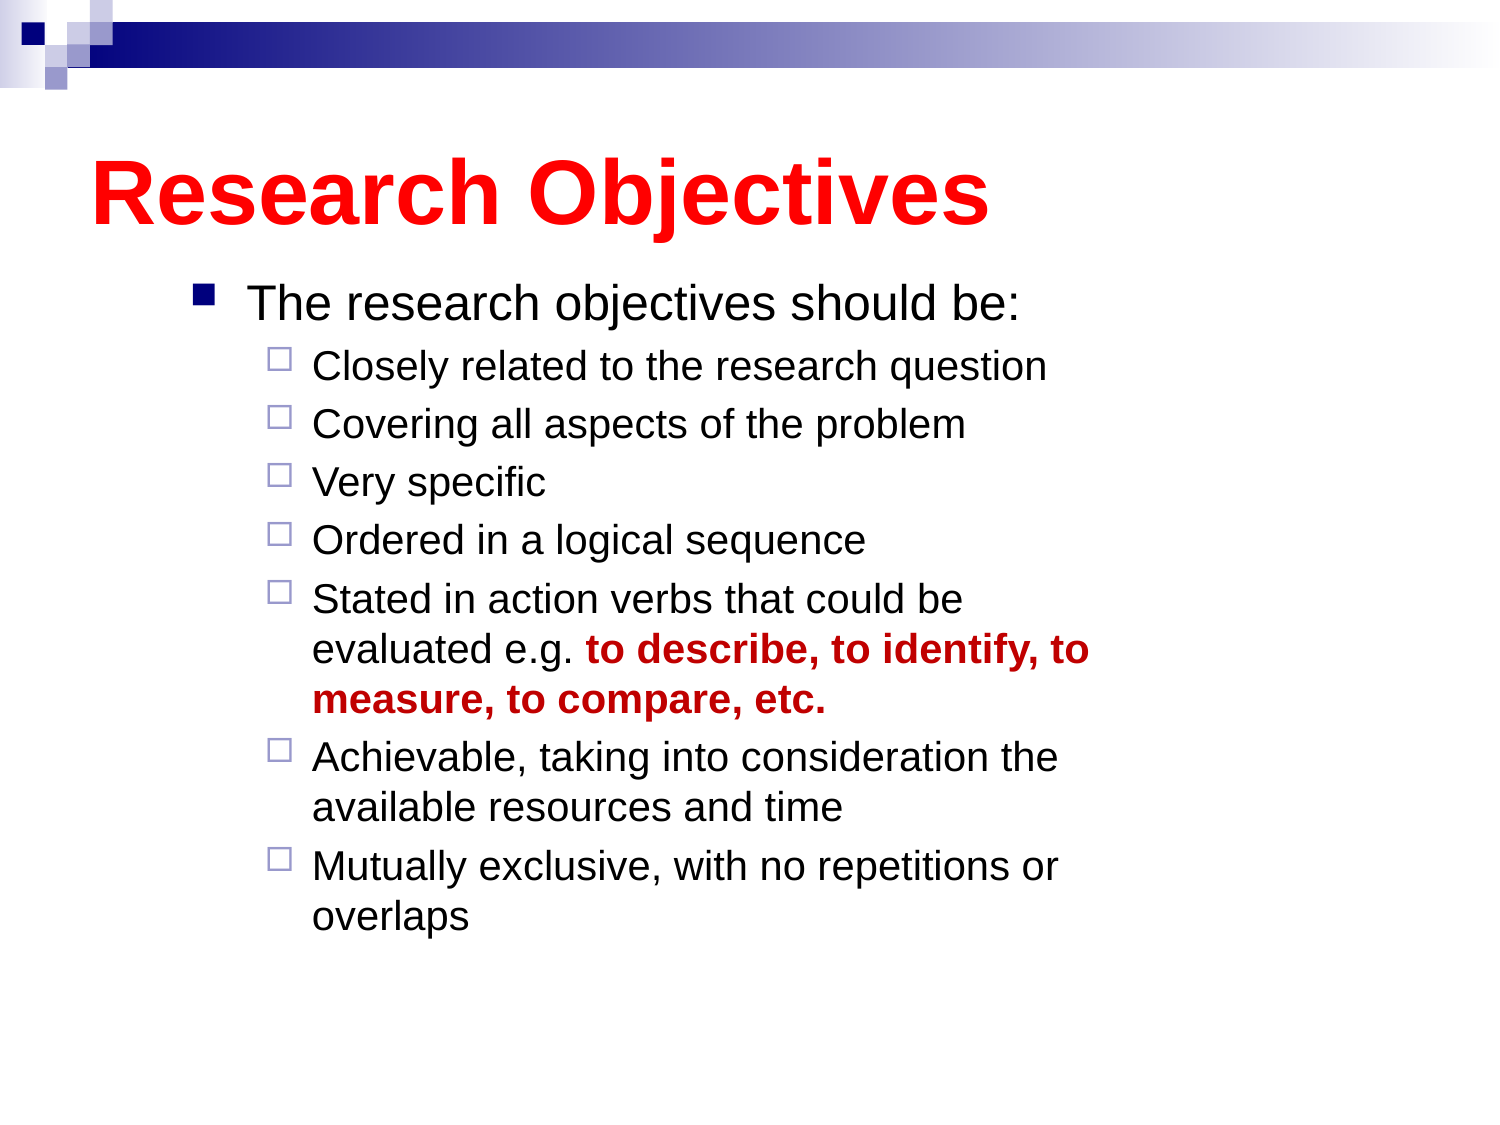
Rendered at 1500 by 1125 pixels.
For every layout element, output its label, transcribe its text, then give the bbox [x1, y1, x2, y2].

list The research objectives should be: Closely related to the research question Covering all aspects of the problem Very specific Ordered in a logical sequence Stated in action verbs that could be evaluated e.g. to describe, to identify, to measure, to compare, etc. Achievable, taking into consideration the available resources and time Mutually exclusive, with no repetitions or overlaps [174, 262, 1125, 1005]
title Research Objectives [75, 75, 1425, 300]
